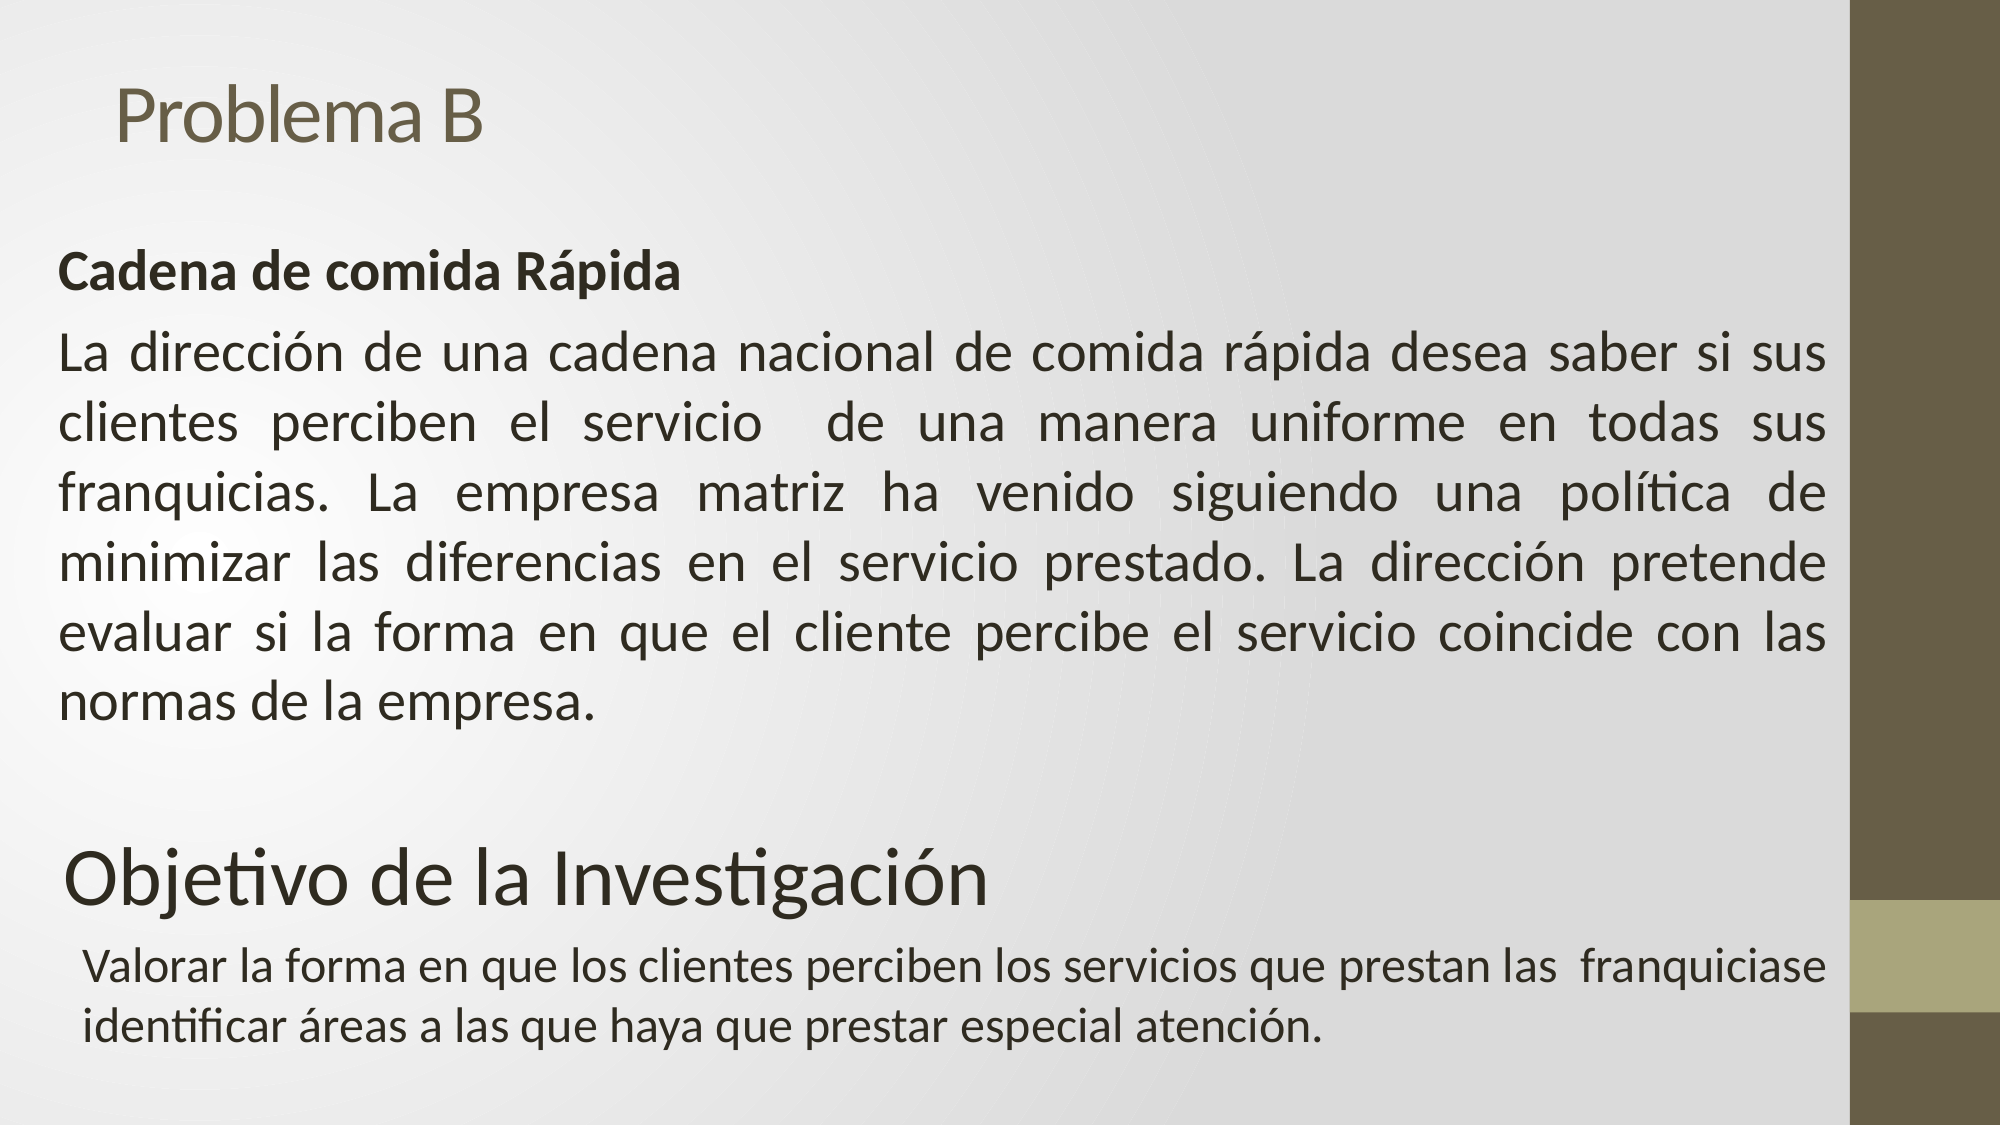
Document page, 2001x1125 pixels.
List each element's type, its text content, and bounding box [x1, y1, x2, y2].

list Cadena de comida Rápida La dirección de una cadena nacional de comida rápida desea saber si sus clientes perciben el servicio de una manera uniforme en todas sus franquicias. La empresa matriz ha venido siguiendo una política de minimizar las diferencias en el servicio prestado. La dirección pretende evaluar si la forma en que el cliente percibe el servicio coincide con las normas de la empresa. [24, 224, 1844, 777]
text_box Objetivo de la Investigación Valorar la forma en que los clientes perciben los servicios que prestan las franquiciase identificar áreas a las que haya que prestar especial atención. [49, 815, 1844, 1102]
title Problema B [99, 15, 1767, 203]
